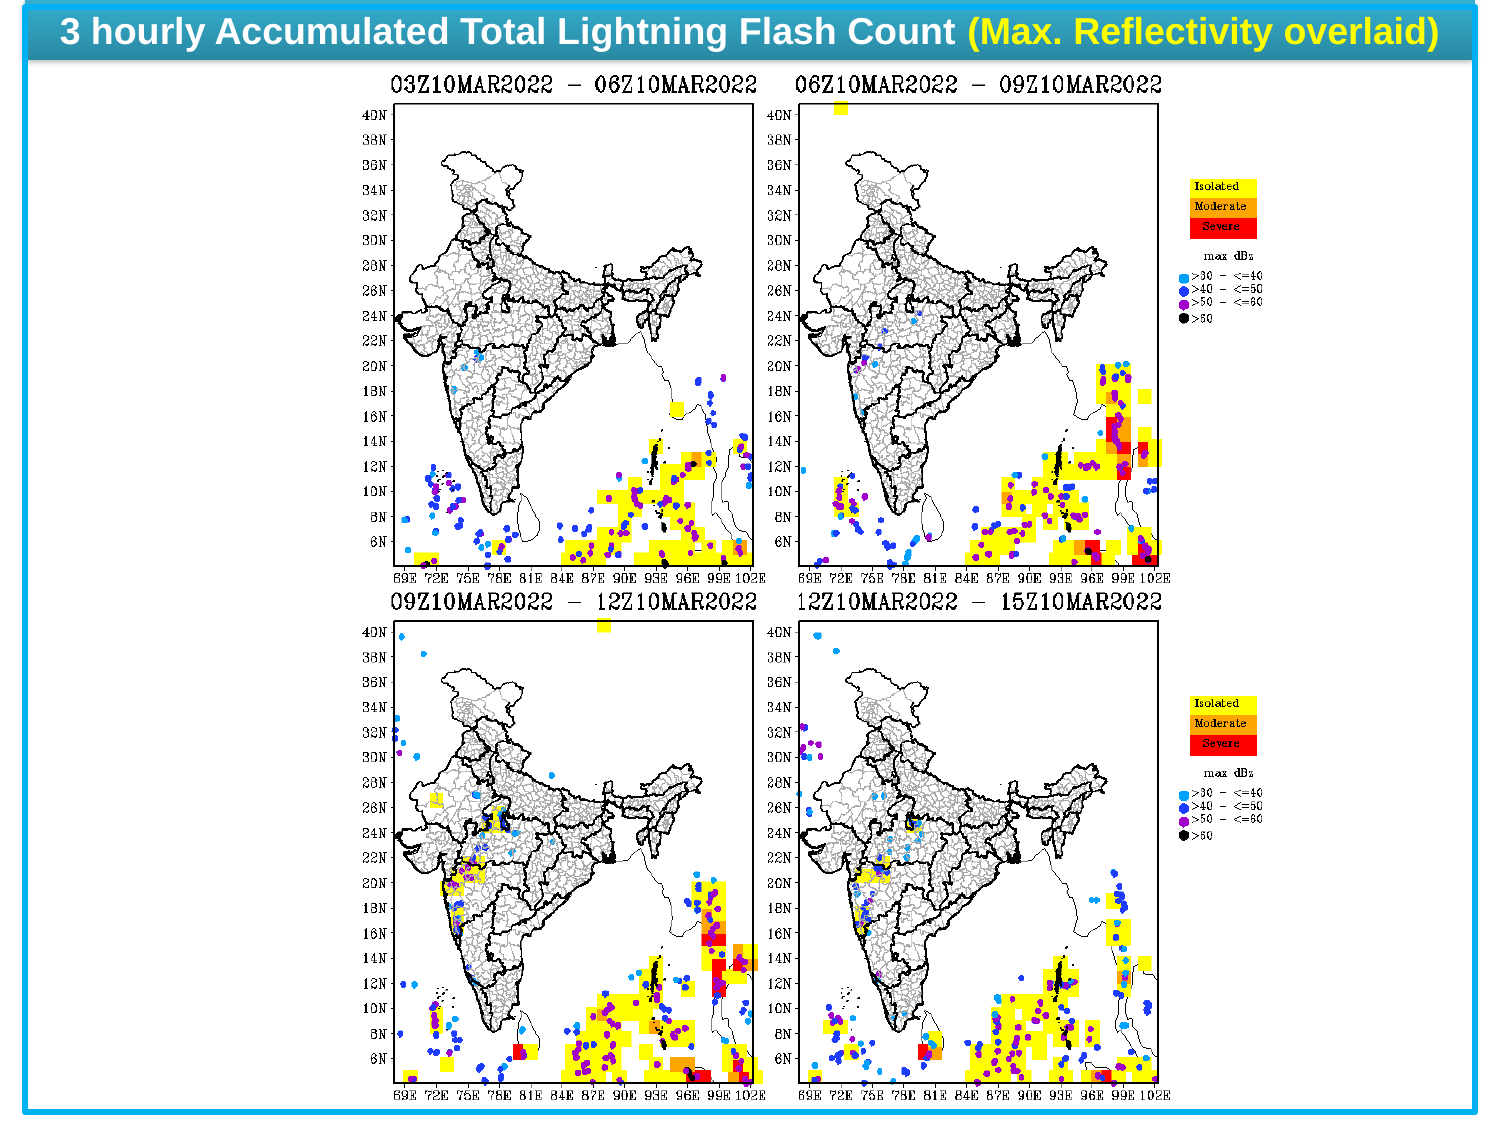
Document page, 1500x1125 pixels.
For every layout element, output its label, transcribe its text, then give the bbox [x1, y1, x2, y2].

text_box [23, 5, 1477, 1114]
text_box 3 hourly Accumulated Total Lightning Flash Count (Max. Reflectivity overlaid) [24, 0, 1475, 5]
picture [362, 75, 1262, 1101]
